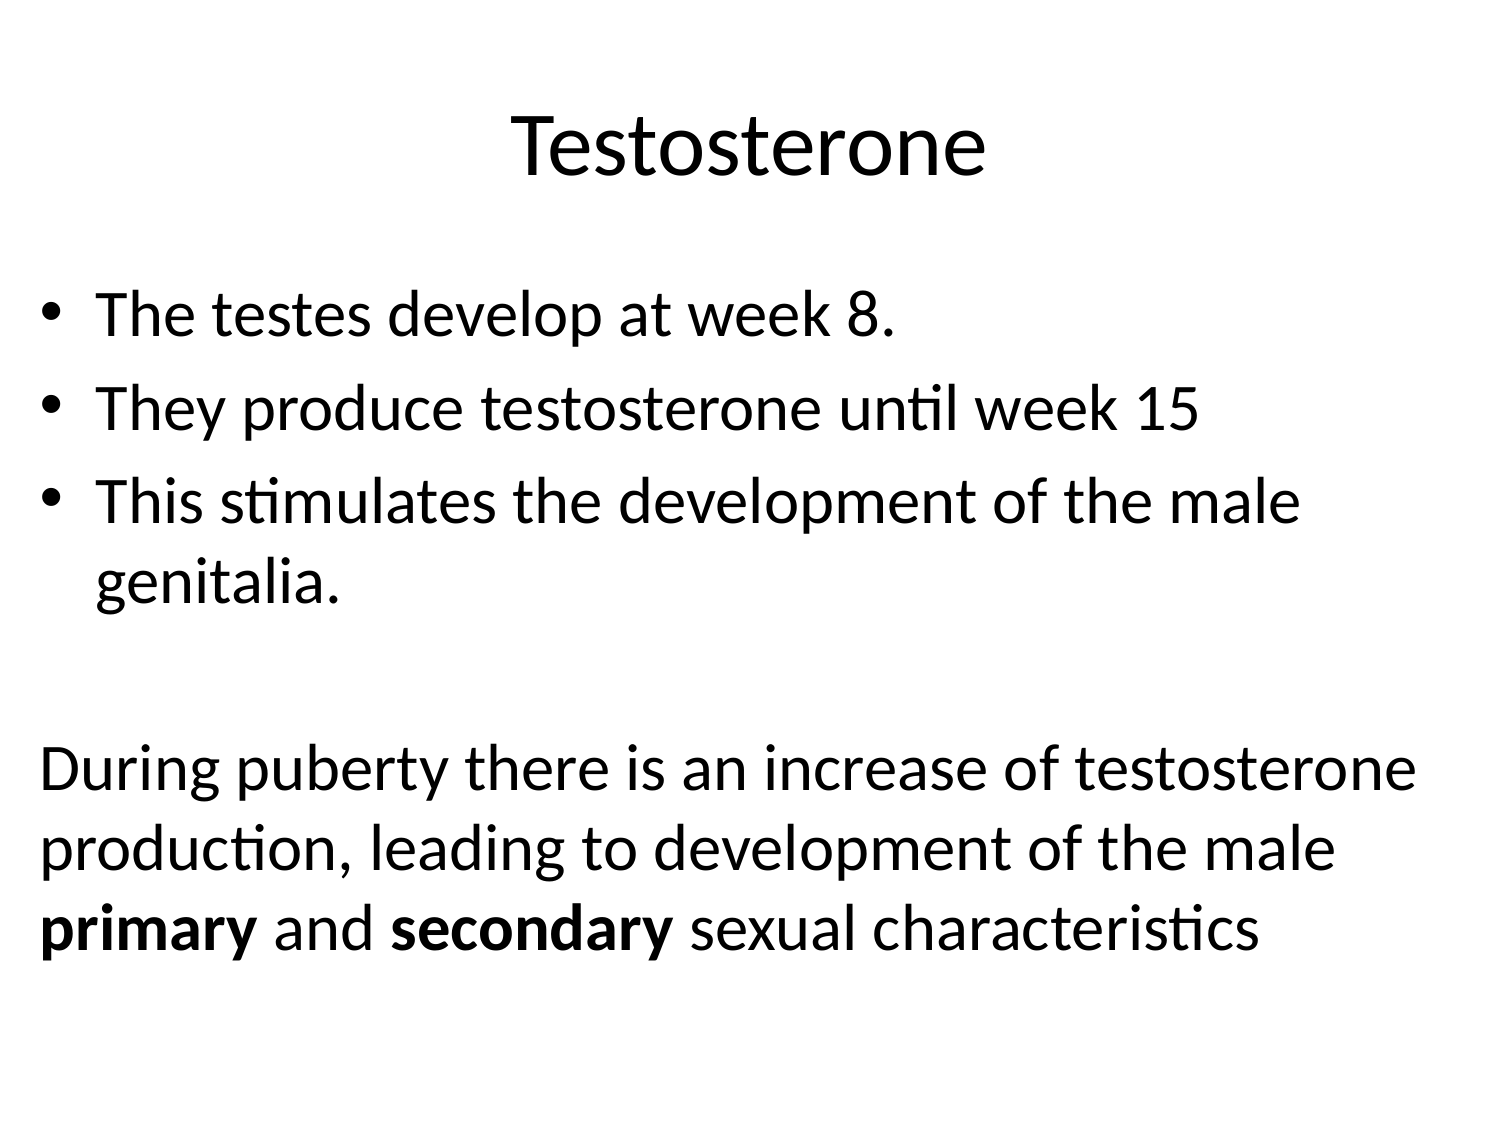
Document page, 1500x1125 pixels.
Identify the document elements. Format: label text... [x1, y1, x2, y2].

list The testes develop at week 8. They produce testosterone until week 15 This stimulates the development of the male genitalia. During puberty there is an increase of testosterone production, leading to development of the male primary and secondary sexual characteristics [24, 262, 1461, 1005]
title Testosterone [75, 45, 1425, 233]
